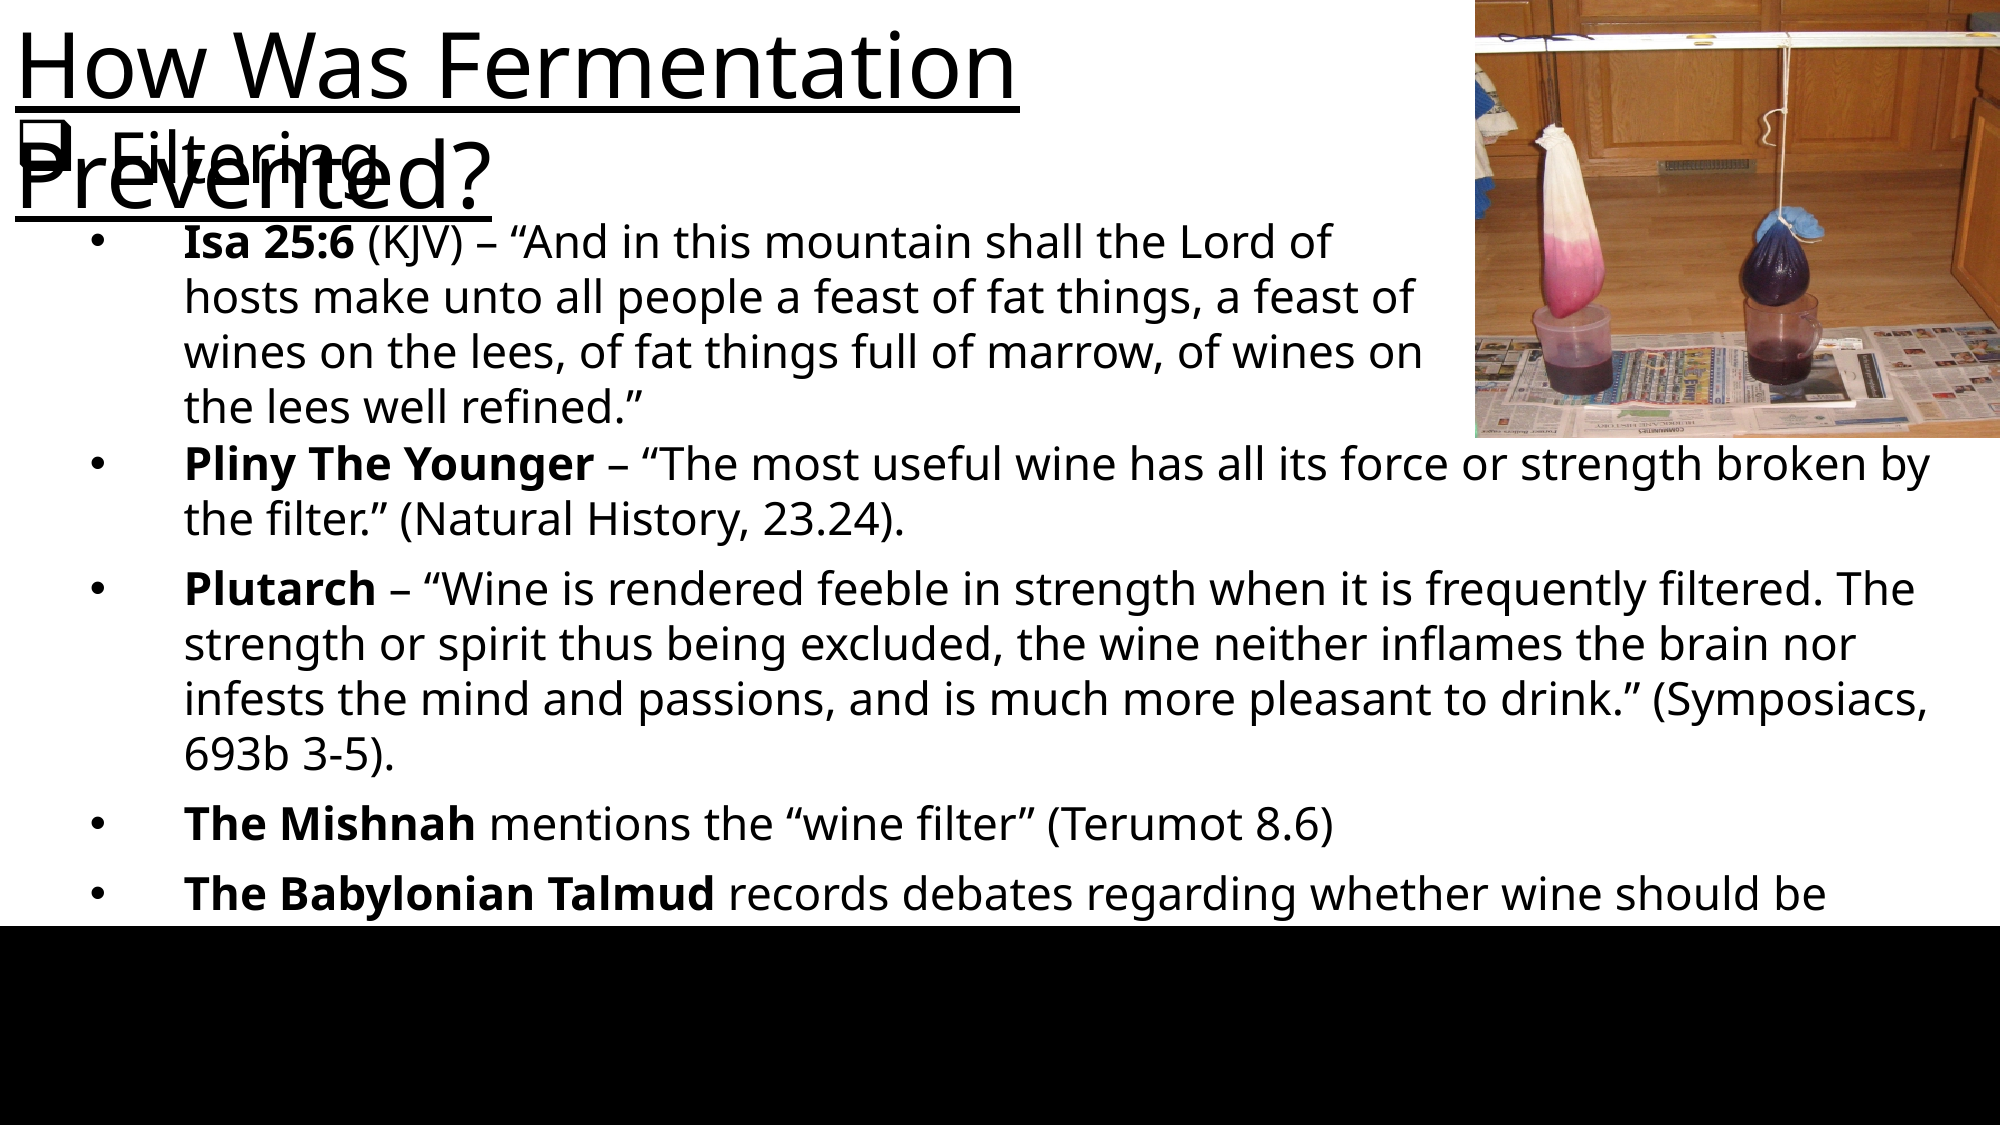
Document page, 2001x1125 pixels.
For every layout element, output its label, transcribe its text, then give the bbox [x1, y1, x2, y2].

text_box Pliny The Younger – “The most useful wine has all its force or strength broken by the filter.” (Natural History, 23.24). Plutarch – “Wine is rendered feeble in strength when it is frequently filtered. The strength or spirit thus being excluded, the wine neither inflames the brain nor infests the mind and passions, and is much more pleasant to drink.” (Symposiacs, 693b 3-5). The Mishnah mentions the “wine filter” (Terumot 8.6) The Babylonian Talmud records debates regarding whether wine should be filtered on the Sabbath or not (Shabbat, 139b) [0, 427, 2000, 925]
picture [1474, 0, 2000, 438]
text_box [0, 925, 2000, 1125]
text_box How Was Fermentation Prevented? [0, 0, 1474, 235]
text_box Filtering Isa 25:6 (KJV) – “And in this mountain shall the Lord of hosts make unto all people a feast of fat things, a feast of wines on the lees, of fat things full of marrow, of wines on the lees well refined.” [0, 235, 1469, 427]
